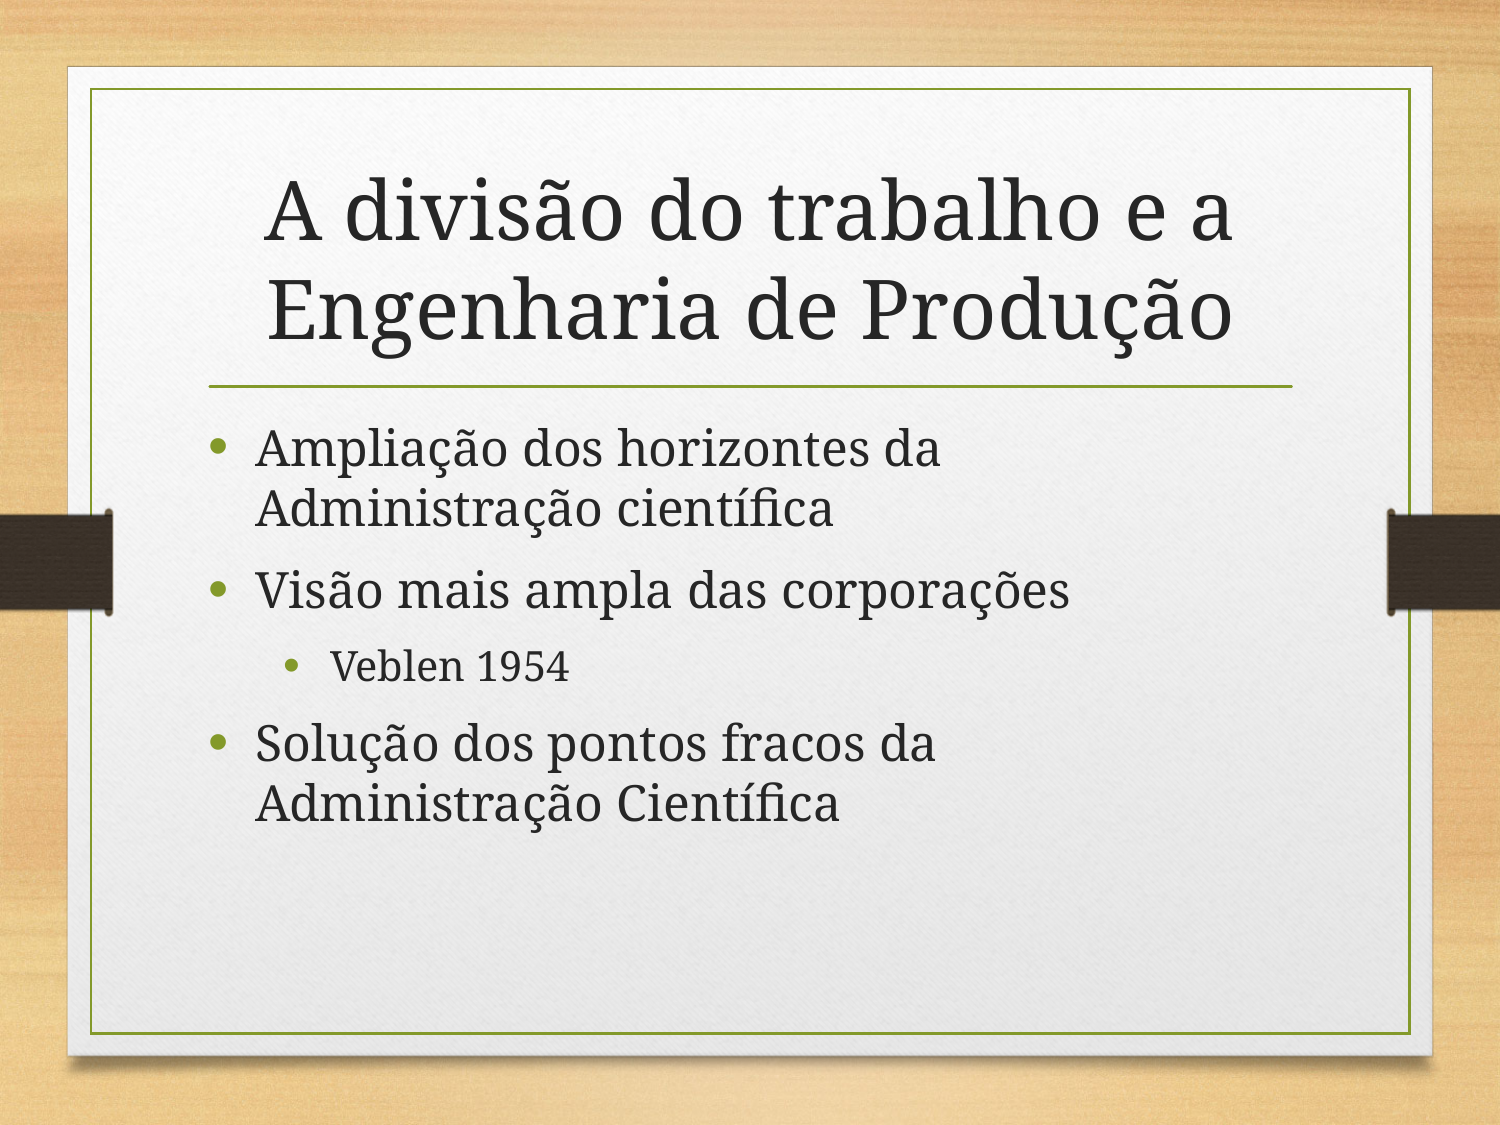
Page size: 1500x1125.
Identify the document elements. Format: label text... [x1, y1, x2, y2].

picture [0, 0, 1500, 1125]
list Ampliação dos horizontes da Administração científica Visão mais ampla das corporações Veblen 1954 Solução dos pontos fracos da Administração Científica [193, 408, 1309, 974]
title A divisão do trabalho e a Engenharia de Produção [193, 150, 1309, 365]
